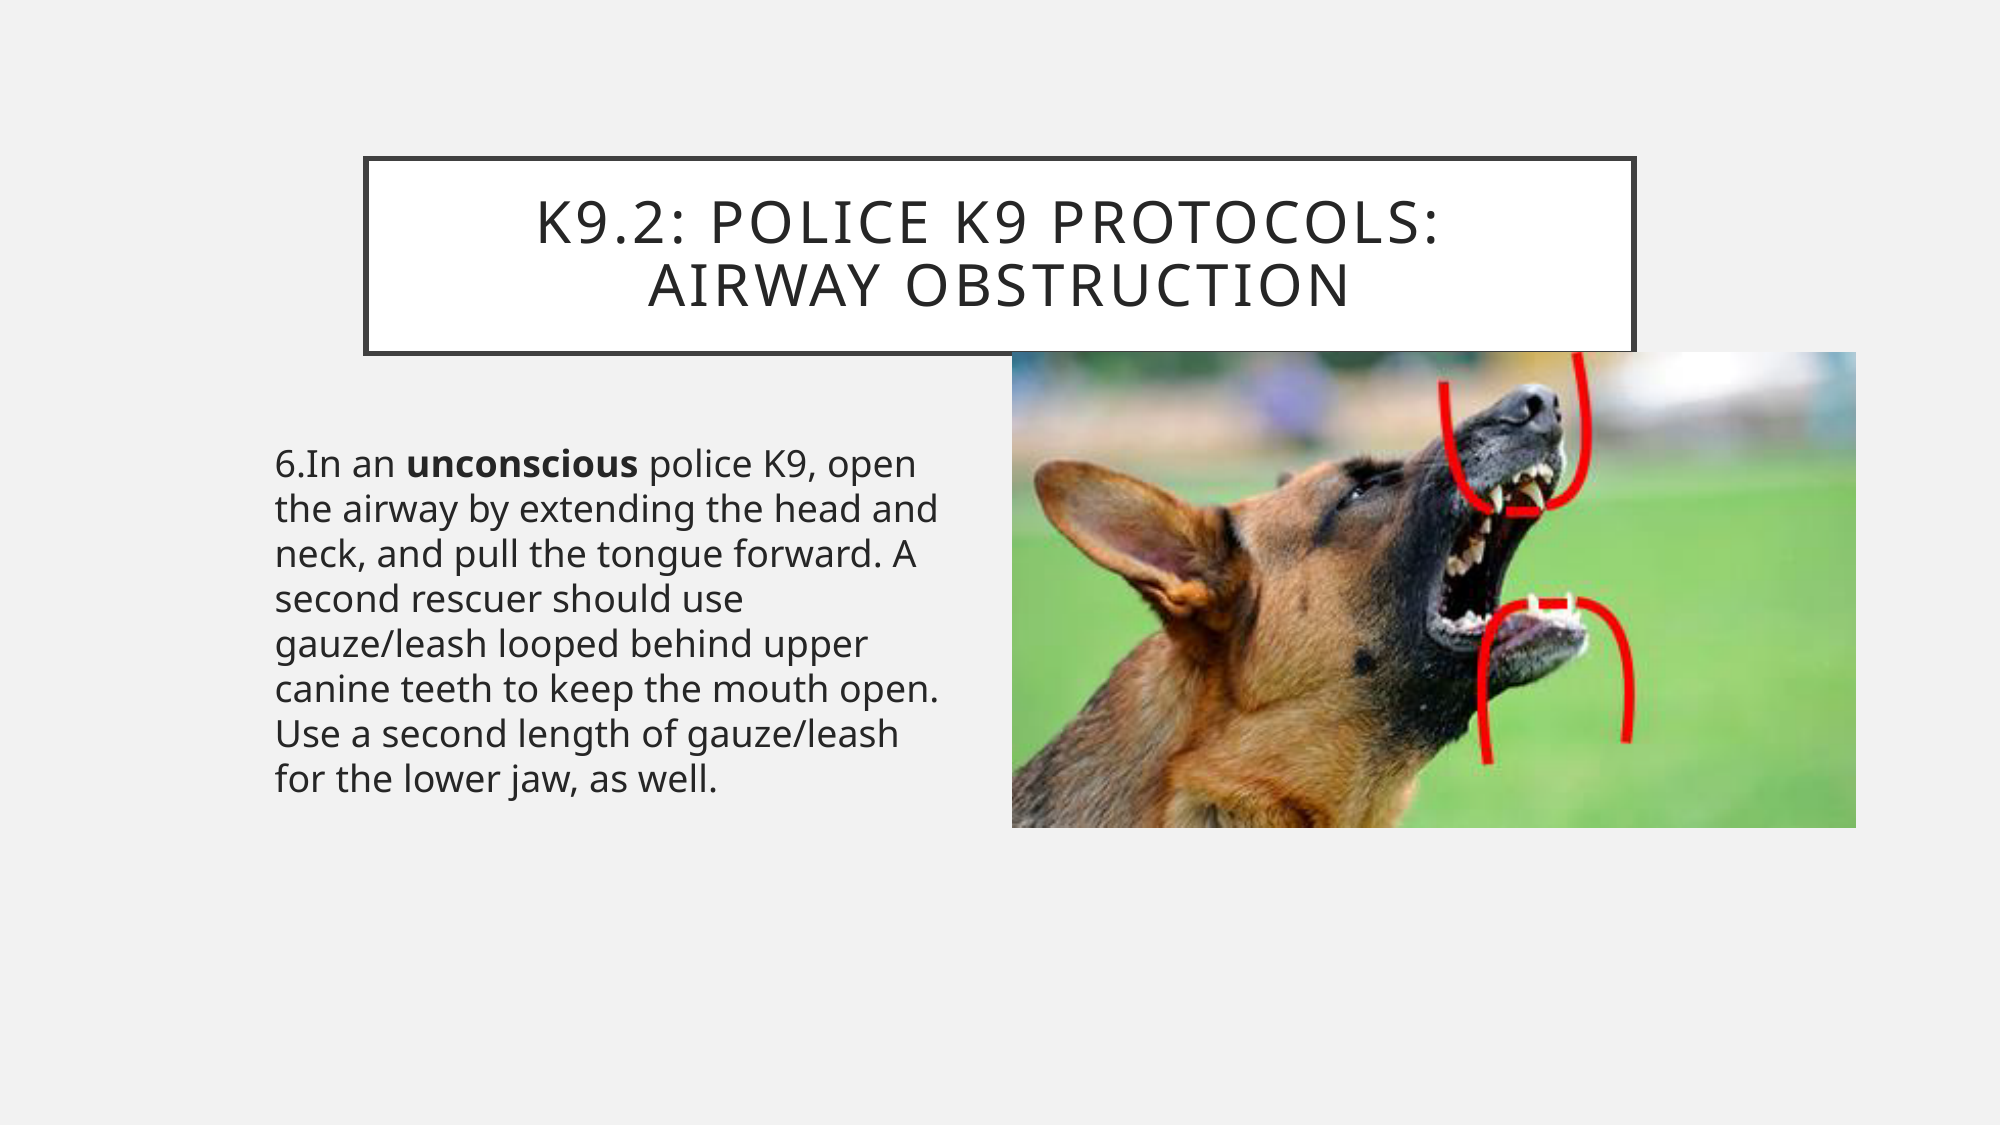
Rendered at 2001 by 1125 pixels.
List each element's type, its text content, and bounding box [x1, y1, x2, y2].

picture [1012, 352, 1856, 828]
title K9.2: POLICE K9 PROTOCOLS: AIRWAY OBSTRUCTION [363, 156, 1637, 356]
list 6.In an unconscious police K9, open the airway by extending the head and neck, and pull the tongue forward. A second rescuer should use gauze/leash looped behind upper canine teeth to keep the mouth open. Use a second length of gauze/leash for the lower jaw, as well. [259, 432, 961, 942]
